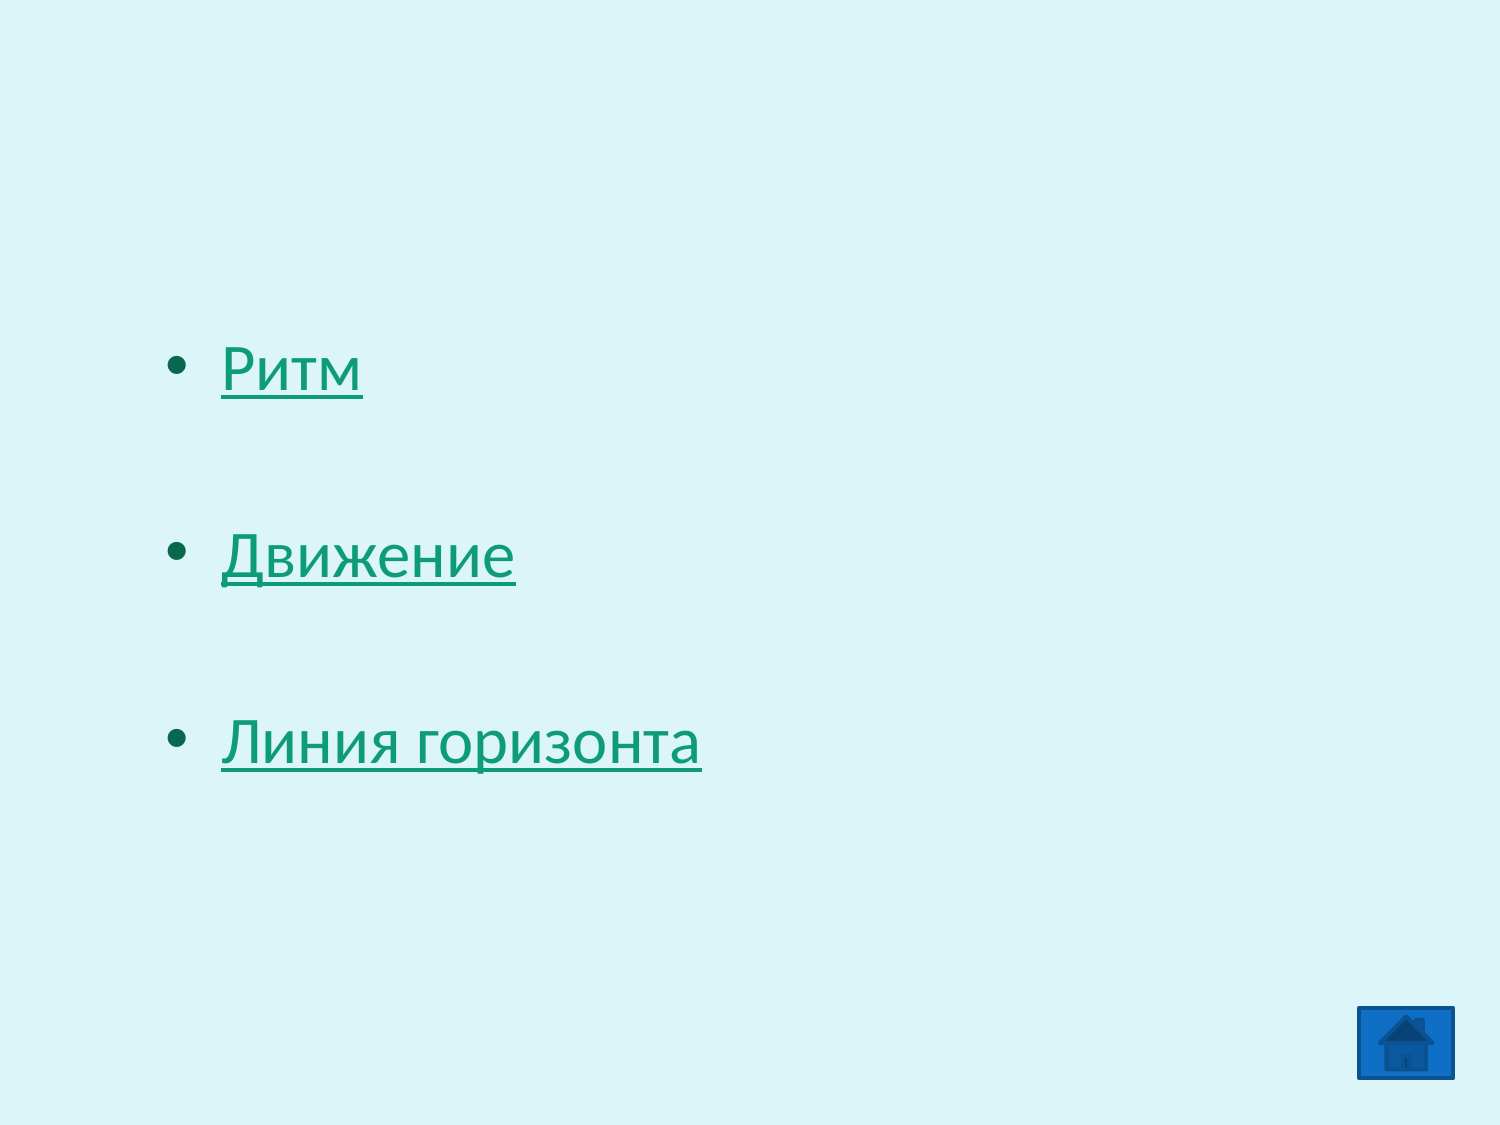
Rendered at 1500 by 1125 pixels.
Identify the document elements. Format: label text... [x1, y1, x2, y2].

text_box [1357, 1006, 1455, 1080]
list Ритм Движение Линия горизонта [150, 316, 1500, 1059]
